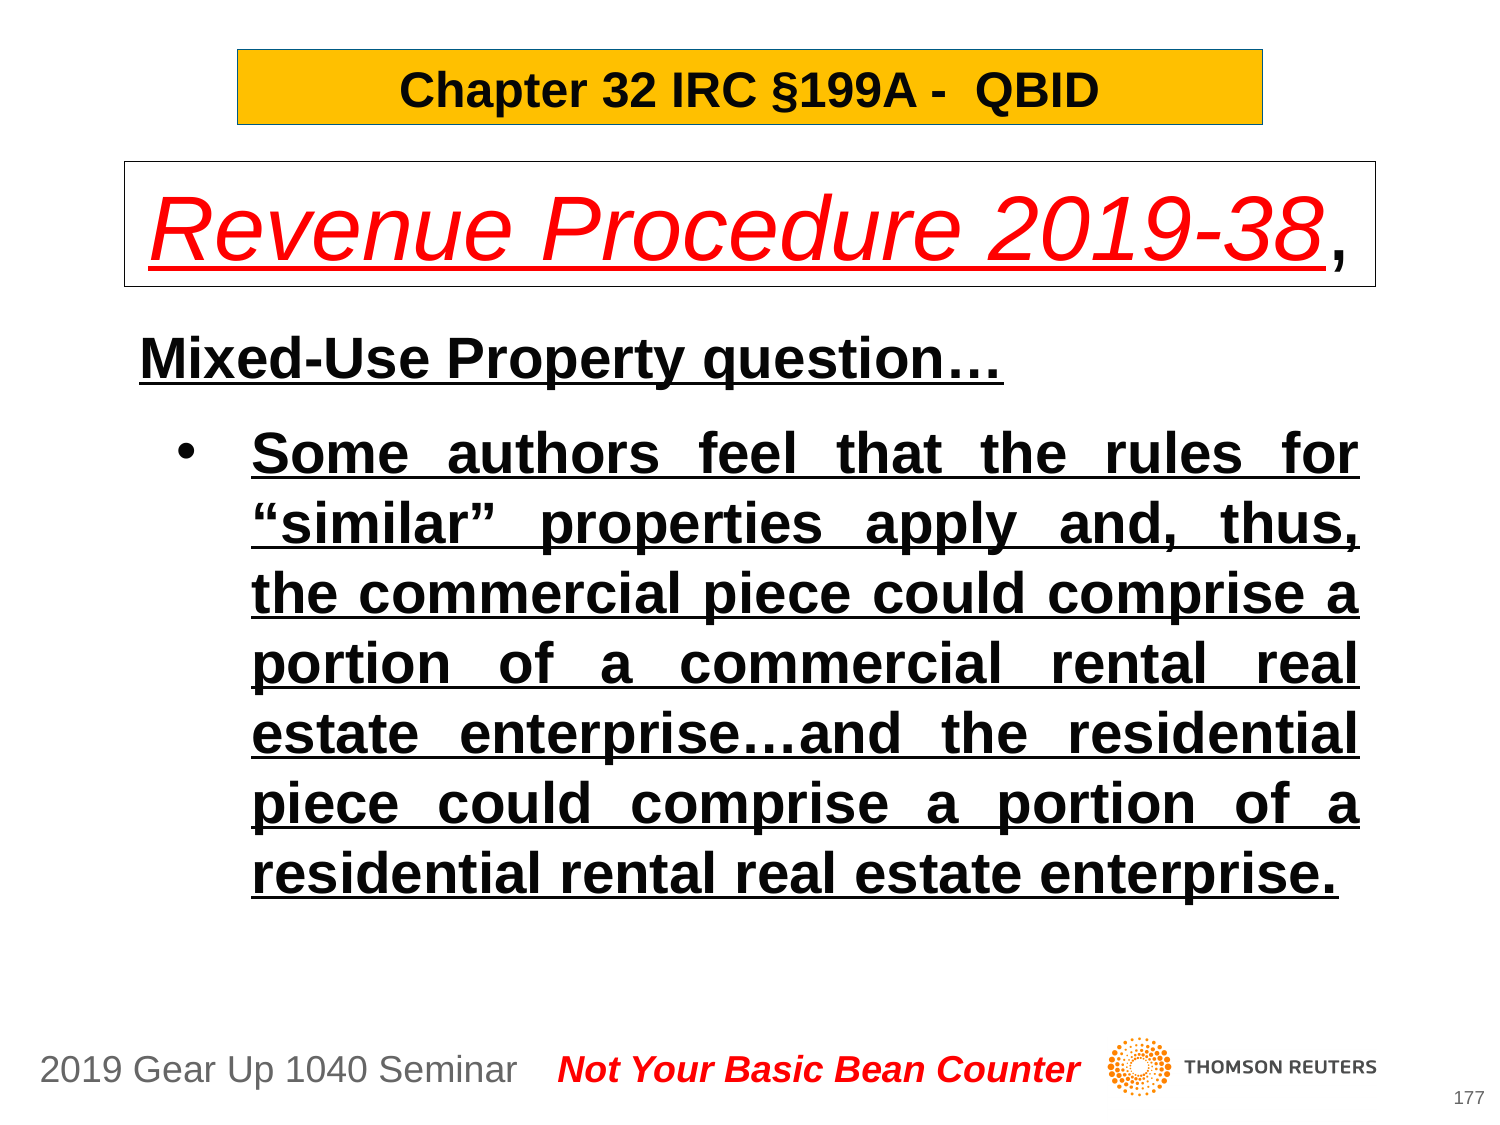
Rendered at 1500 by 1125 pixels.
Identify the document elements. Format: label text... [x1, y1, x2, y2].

picture [1107, 1037, 1377, 1122]
text_box Mixed-Use Property question… Some authors feel that the rules for “similar” properties apply and, thus, the commercial piece could comprise a portion of a commercial rental real estate enterprise…and the residential piece could comprise a portion of a residential rental real estate enterprise. [124, 312, 1376, 913]
text_box Chapter 32 IRC §199A - QBID [237, 49, 1263, 125]
text_box Revenue Procedure 2019-38, [124, 161, 1376, 287]
slide_number 177 [1345, 1078, 1500, 1125]
